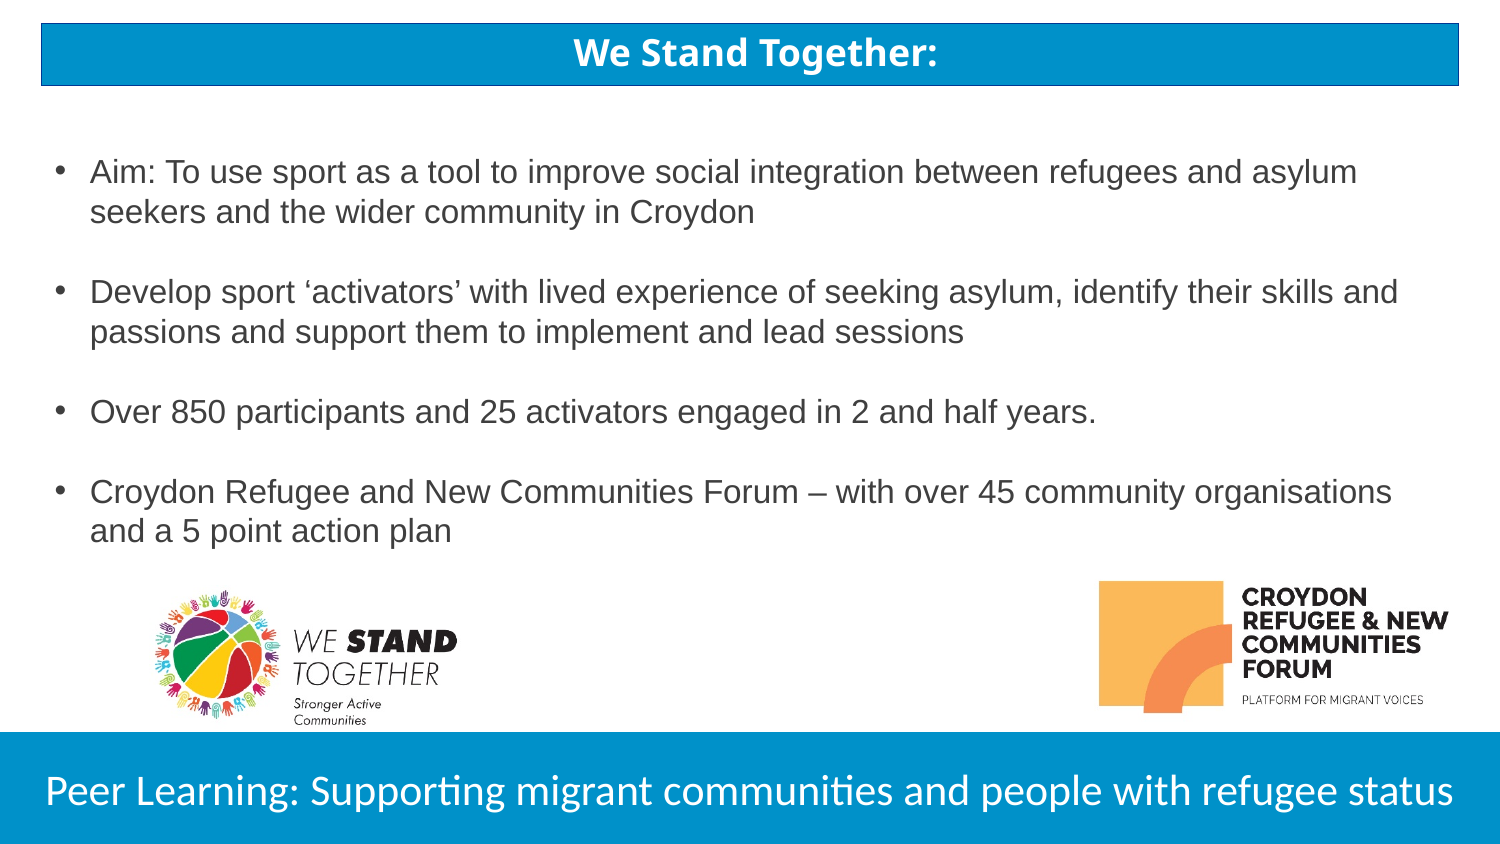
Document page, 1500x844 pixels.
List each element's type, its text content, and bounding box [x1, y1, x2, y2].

title We Stand Together: [41, 23, 1459, 86]
text_box Peer Learning: Supporting migrant communities and people with refugee status [0, 732, 1500, 844]
picture [149, 585, 465, 731]
picture [1082, 568, 1459, 722]
text_box Aim: To use sport as a tool to improve social integration between refugees and asylum seekers and the wider community in Croydon Develop sport ‘activators’ with lived experience of seeking asylum, identify their skills and passions and support them to implement and lead sessions Over 850 participants and 25 activators engaged in 2 and half years. Croydon Refugee and New Communities Forum – with over 45 community organisations and a 5 point action plan [39, 109, 1458, 625]
